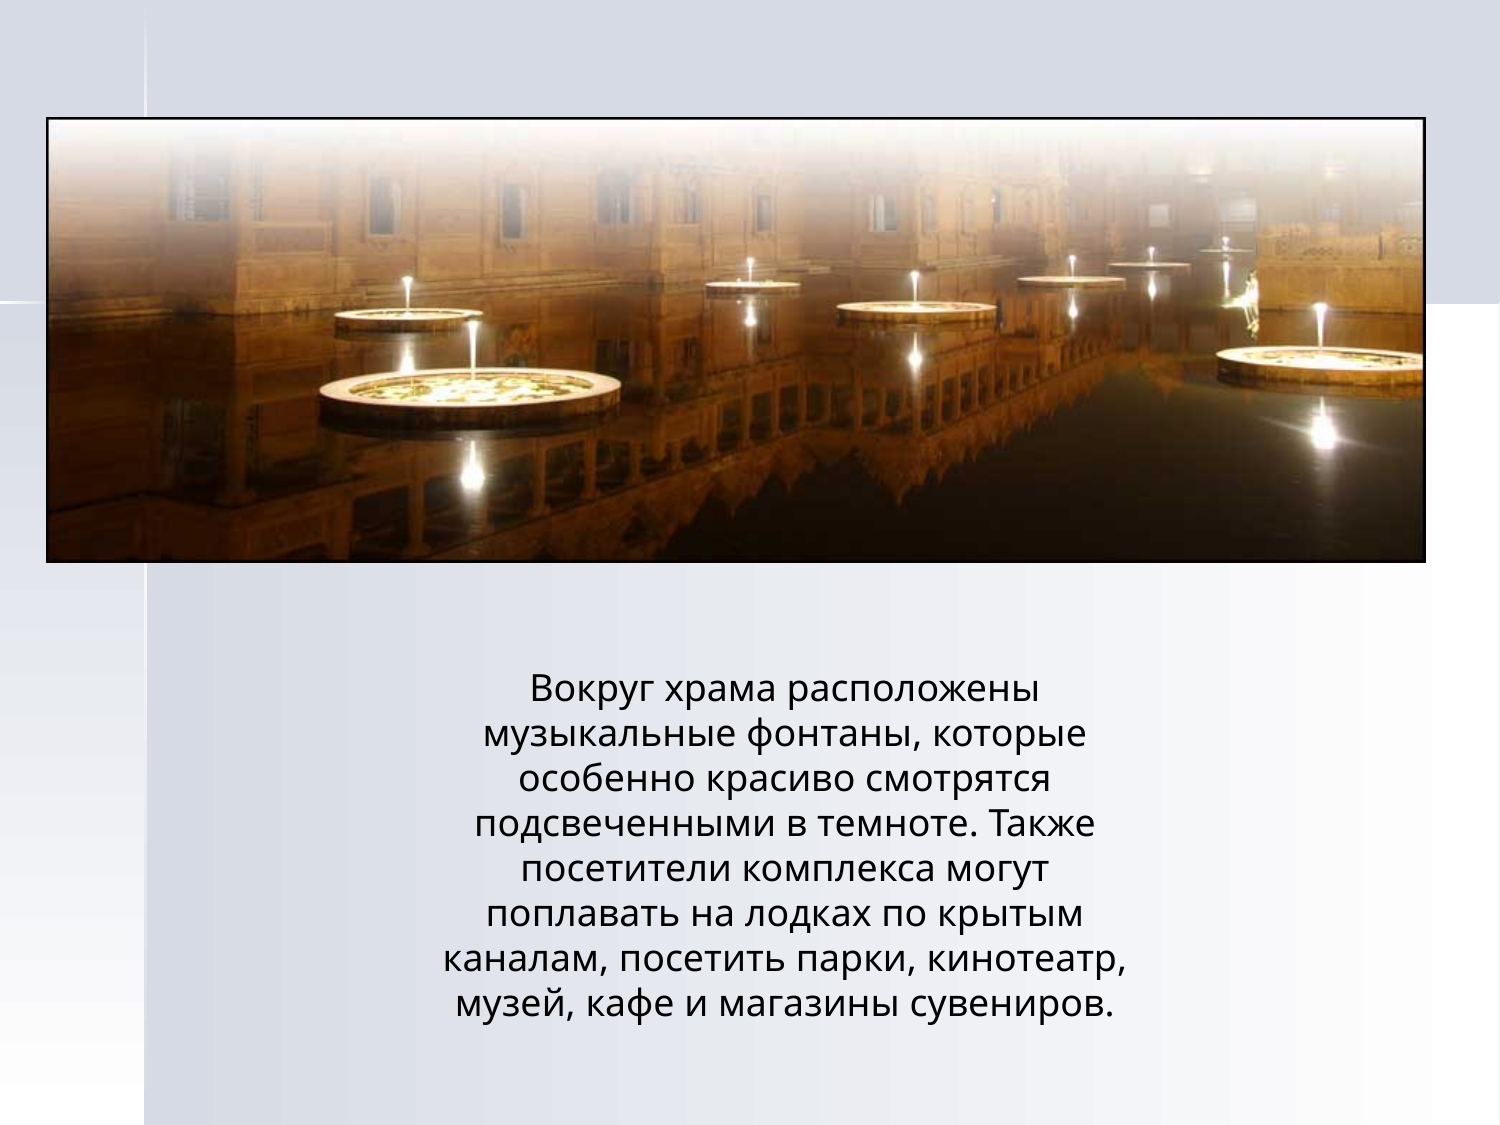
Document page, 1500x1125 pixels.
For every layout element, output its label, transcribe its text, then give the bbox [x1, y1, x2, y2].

text_box Вокруг храма расположены музыкальные фонтаны, которые особенно красиво смотрятся подсвеченными в темноте. Также посетители комплекса могут поплавать на лодках по крытым каналам, посетить парки, кинотеатр, музей, кафе и магазины сувениров. [410, 656, 1161, 1031]
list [46, 116, 1427, 563]
